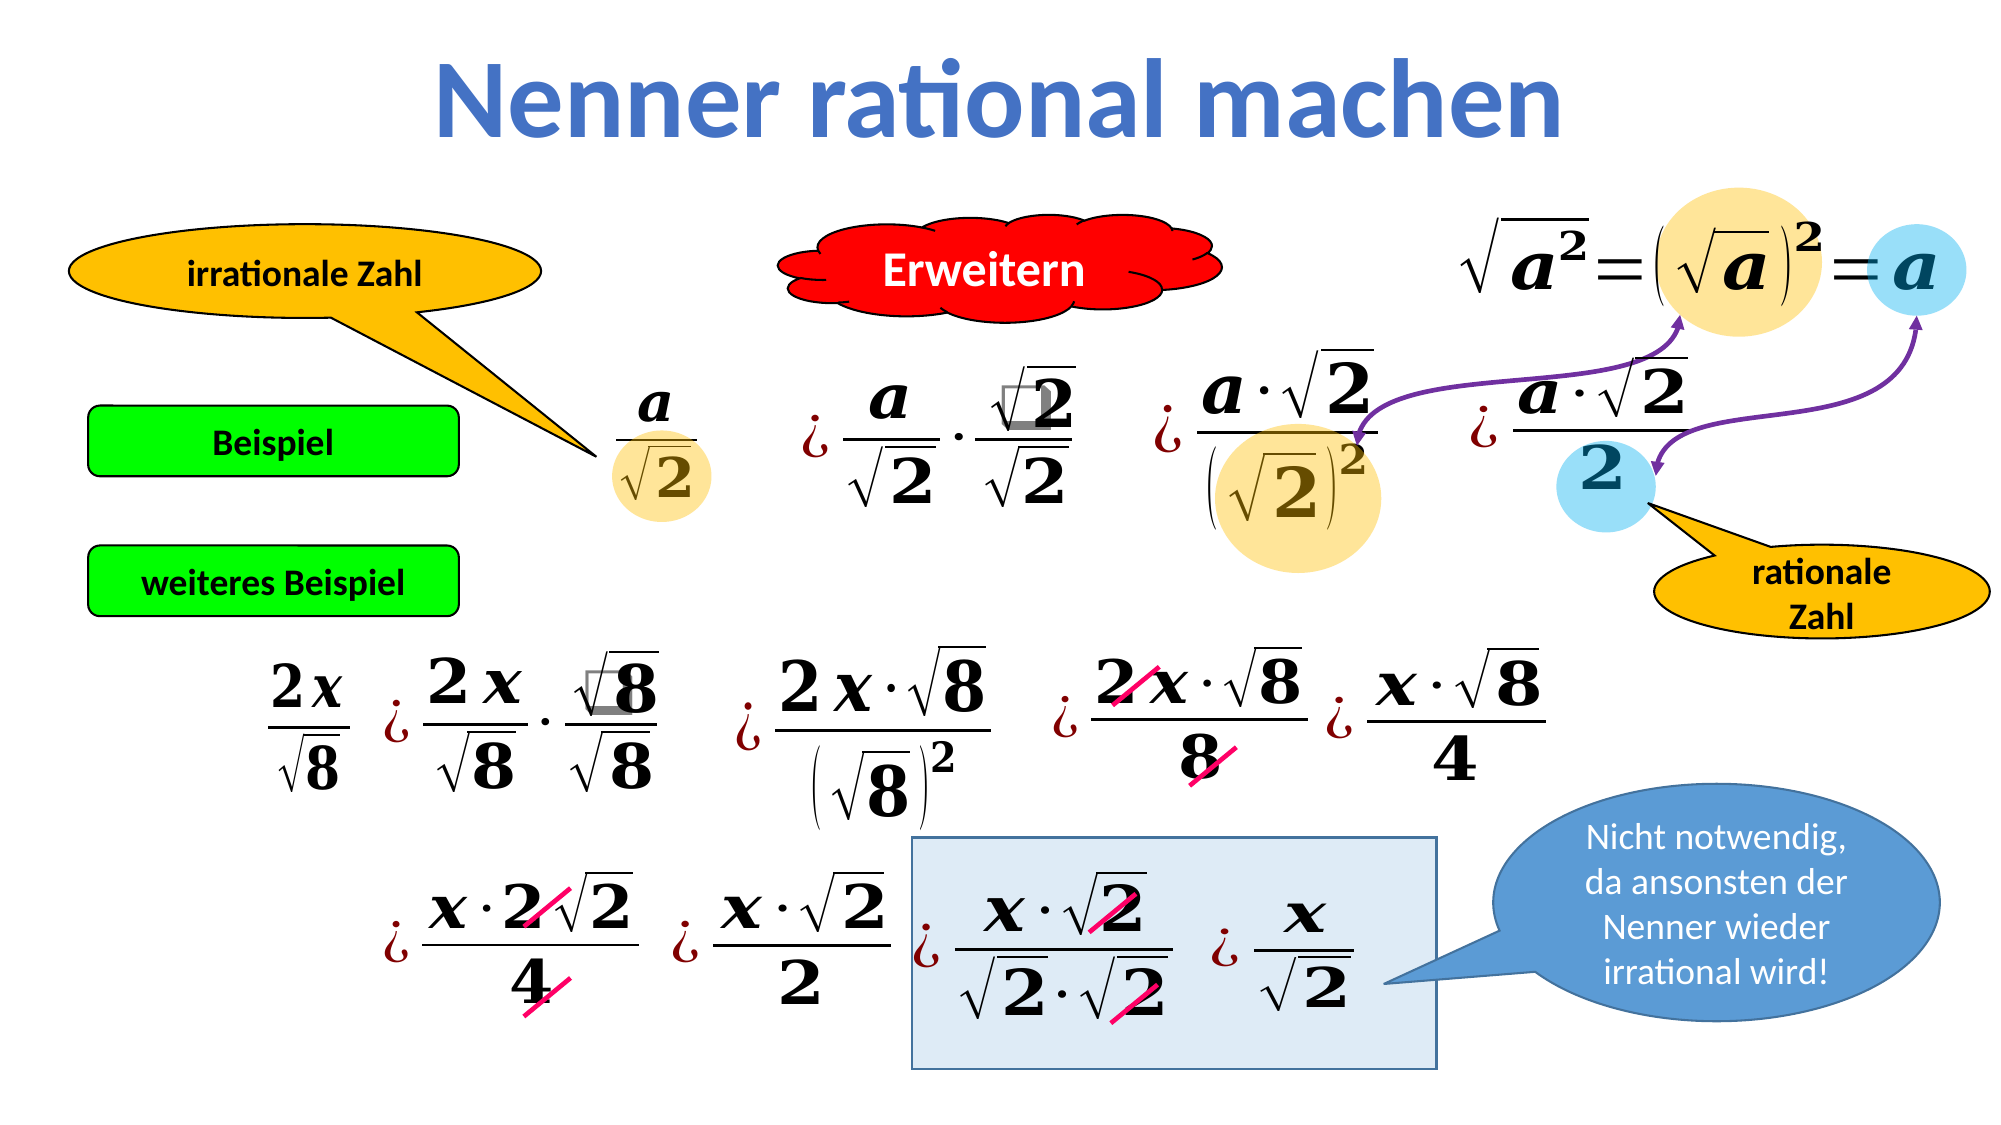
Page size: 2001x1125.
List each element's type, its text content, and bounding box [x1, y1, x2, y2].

text_box Nicht notwendig, da ansonsten der Nenner wieder irrational wird! [1383, 782, 1941, 1023]
text_box [611, 429, 713, 524]
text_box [1089, 893, 1136, 933]
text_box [1110, 984, 1158, 1024]
text_box irrationale Zahl [67, 223, 598, 458]
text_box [1189, 747, 1237, 786]
text_box [911, 836, 1438, 1070]
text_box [1706, 265, 1867, 527]
text_box rationale Zahl [1647, 502, 1991, 640]
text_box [523, 888, 571, 927]
text_box Beispiel [87, 404, 460, 478]
text_box Erweitern [776, 213, 1224, 324]
text_box weiteres Beispiel [87, 544, 460, 618]
text_box [1584, 439, 1657, 534]
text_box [1453, 218, 1584, 542]
text_box Nenner rational machen [418, 17, 1582, 168]
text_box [1112, 666, 1160, 706]
text_box [1213, 422, 1383, 575]
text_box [523, 977, 571, 1017]
text_box [1866, 223, 1968, 317]
text_box [1658, 186, 1824, 332]
